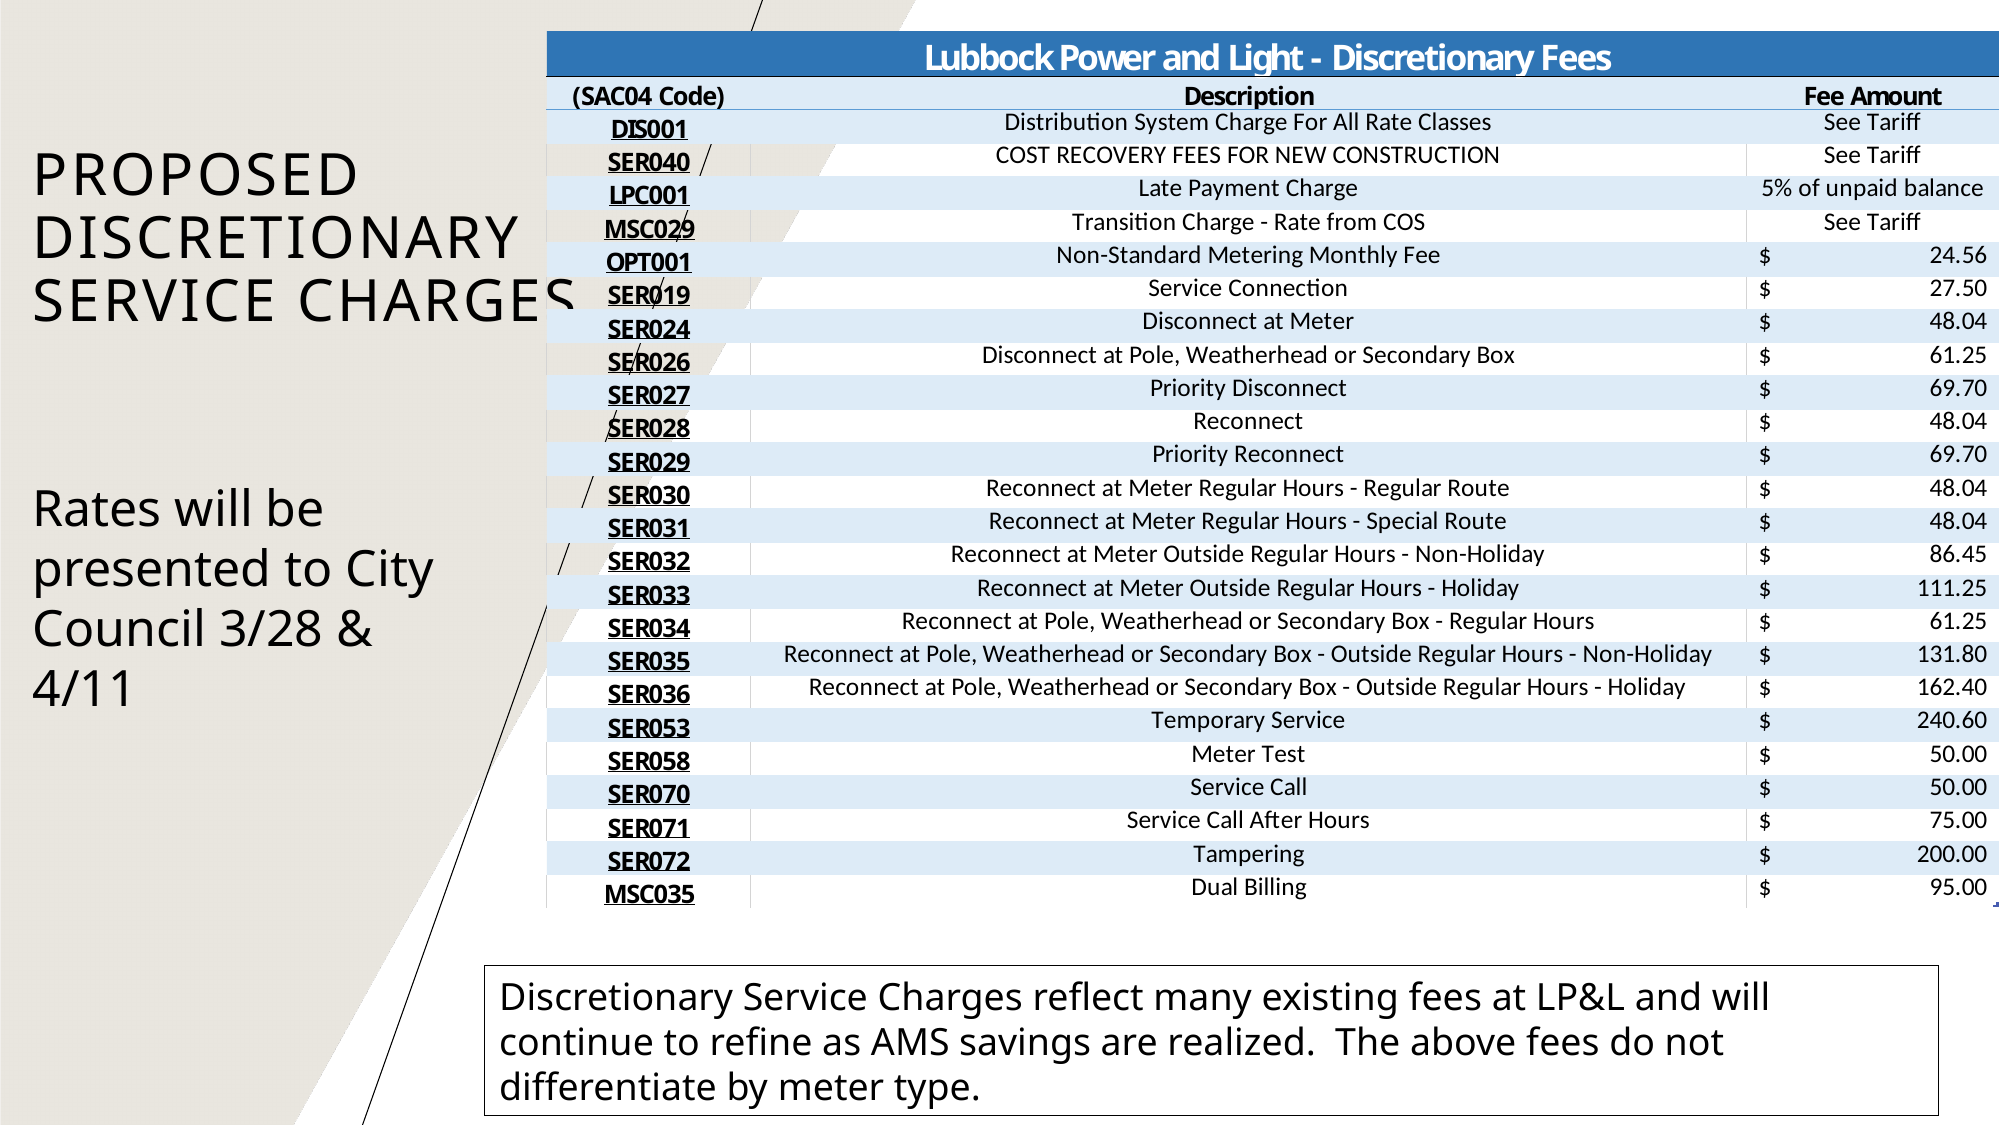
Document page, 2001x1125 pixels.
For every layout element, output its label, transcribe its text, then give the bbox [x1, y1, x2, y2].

text_box Discretionary Service Charges reflect many existing fees at LP&L and will continue to refine as AMS savings are realized. The above fees do not differentiate by meter type. [484, 965, 1939, 1116]
title Proposed Discretionary service Charges [17, 90, 545, 404]
picture [0, 0, 2000, 1125]
text_box Rates will be presented to City Council 3/28 & 4/11 [17, 469, 485, 725]
